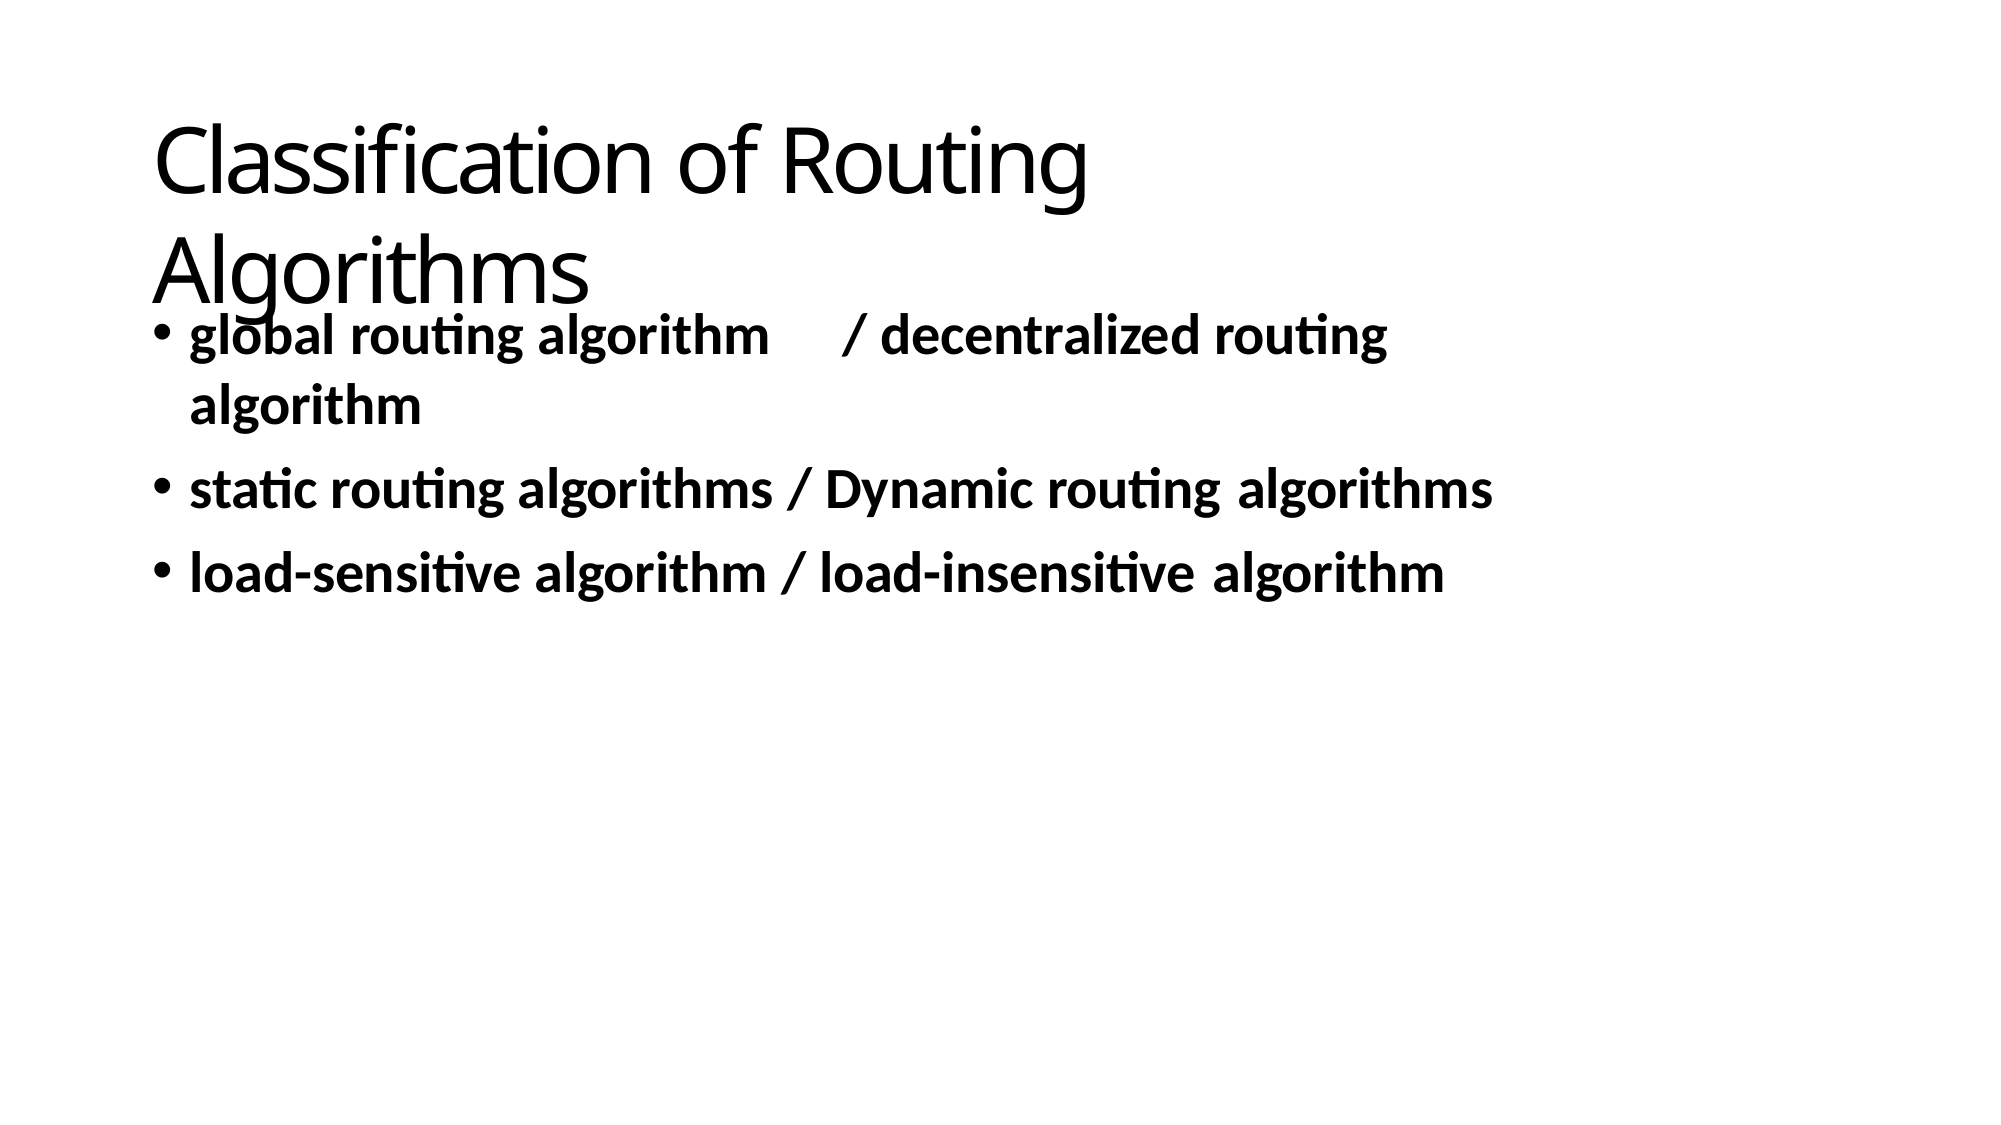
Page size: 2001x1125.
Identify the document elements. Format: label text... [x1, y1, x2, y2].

title Classification of Routing Algorithms [150, 100, 1453, 280]
text_box global routing algorithm / decentralized routing algorithm static routing algorithms / Dynamic routing algorithms load-sensitive algorithm / load-insensitive algorithm [150, 280, 1607, 604]
